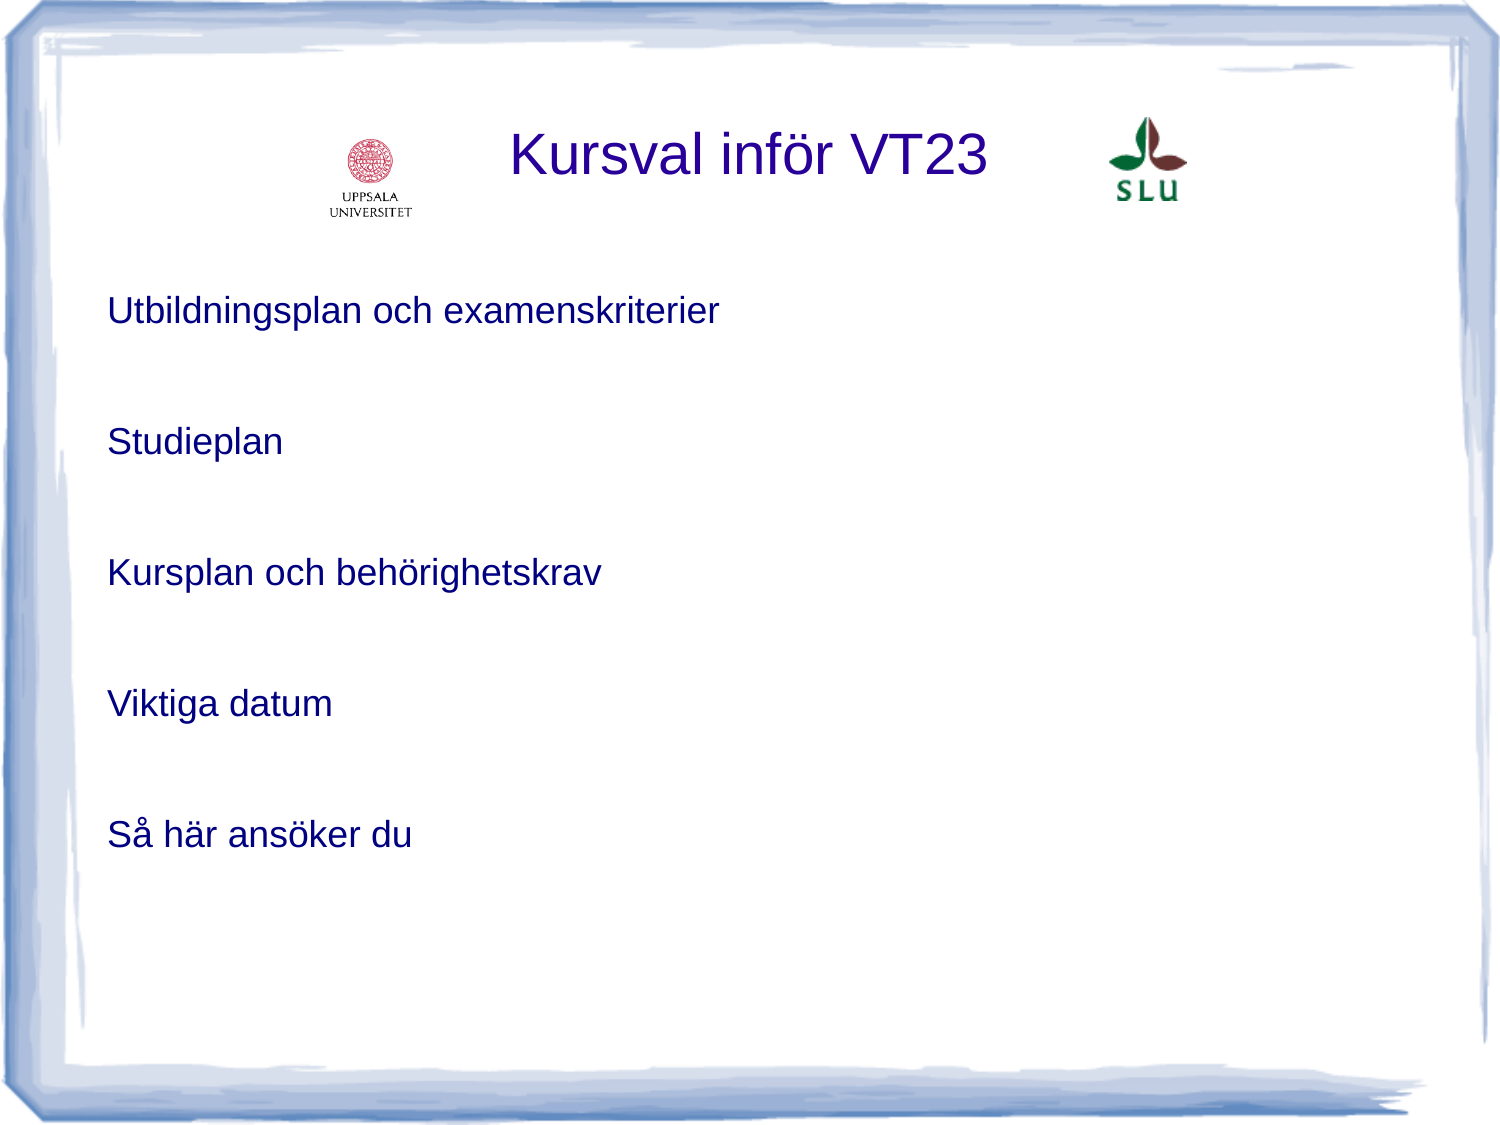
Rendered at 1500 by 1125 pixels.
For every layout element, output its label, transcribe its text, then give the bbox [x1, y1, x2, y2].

list Utbildningsplan och examenskriterier Studieplan Kursplan och behörighetskrav Viktiga datum Så här ansöker du [107, 294, 1425, 948]
picture [0, 0, 1500, 1125]
title Kursval inför VT23 [75, 57, 1425, 245]
